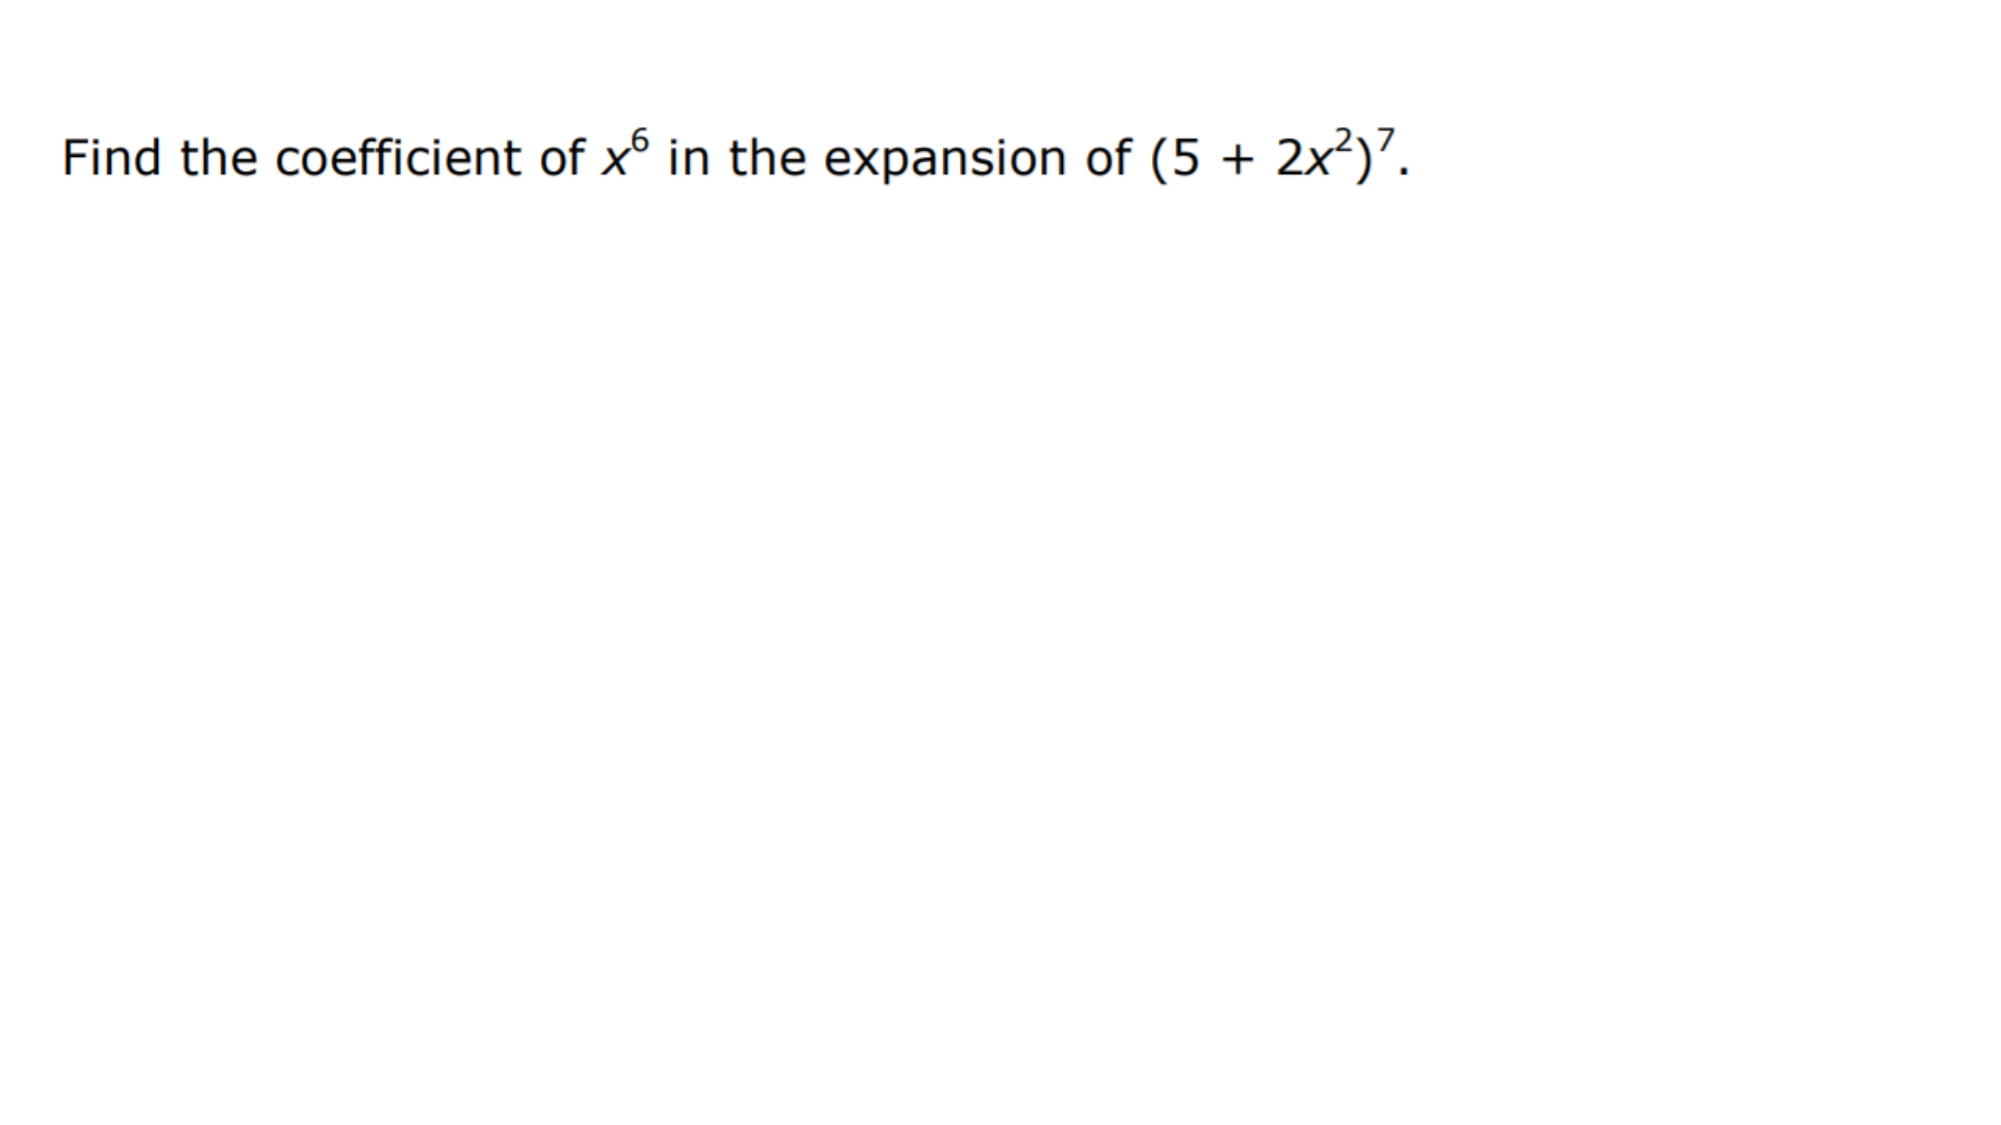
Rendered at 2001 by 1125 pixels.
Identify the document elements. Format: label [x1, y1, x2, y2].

picture [43, 109, 1470, 228]
